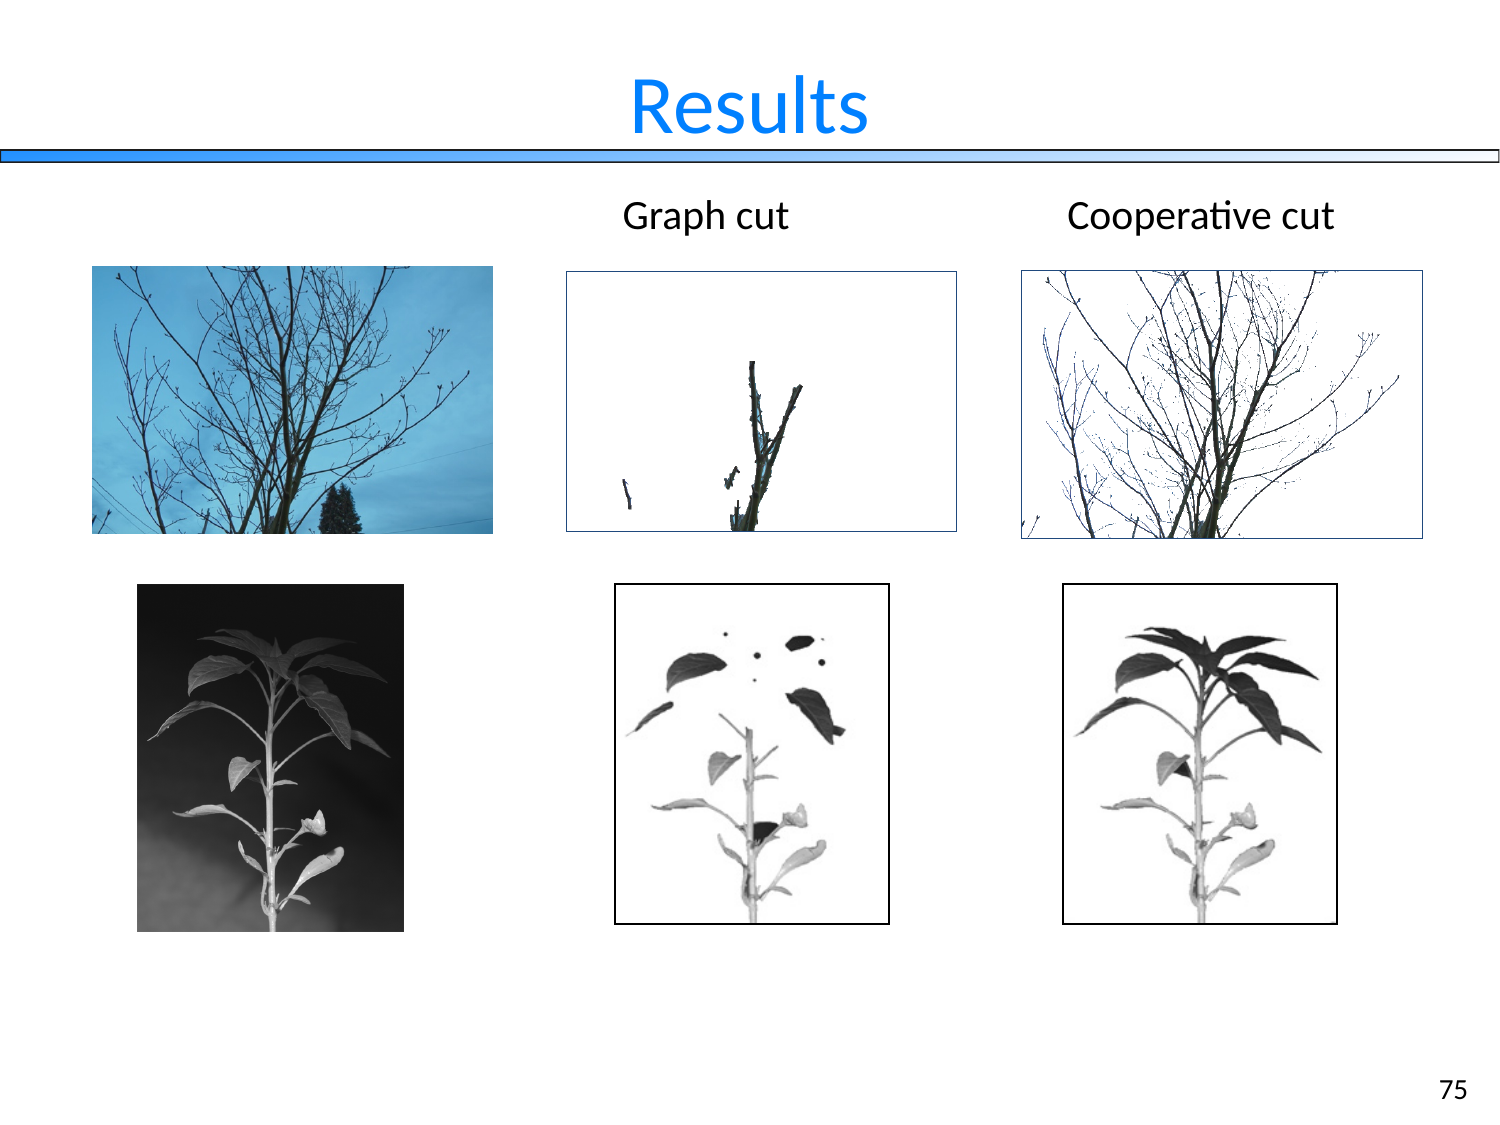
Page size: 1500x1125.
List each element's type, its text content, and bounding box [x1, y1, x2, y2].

picture [615, 584, 888, 924]
picture [1063, 584, 1336, 924]
picture [1021, 270, 1424, 539]
picture [566, 271, 957, 532]
text_box Cooperative cut [1052, 180, 1436, 245]
picture [91, 266, 493, 534]
picture [137, 584, 404, 932]
text_box Graph cut [607, 180, 912, 245]
title Results [137, 32, 1363, 158]
slide_number 75 [1170, 1037, 1484, 1113]
